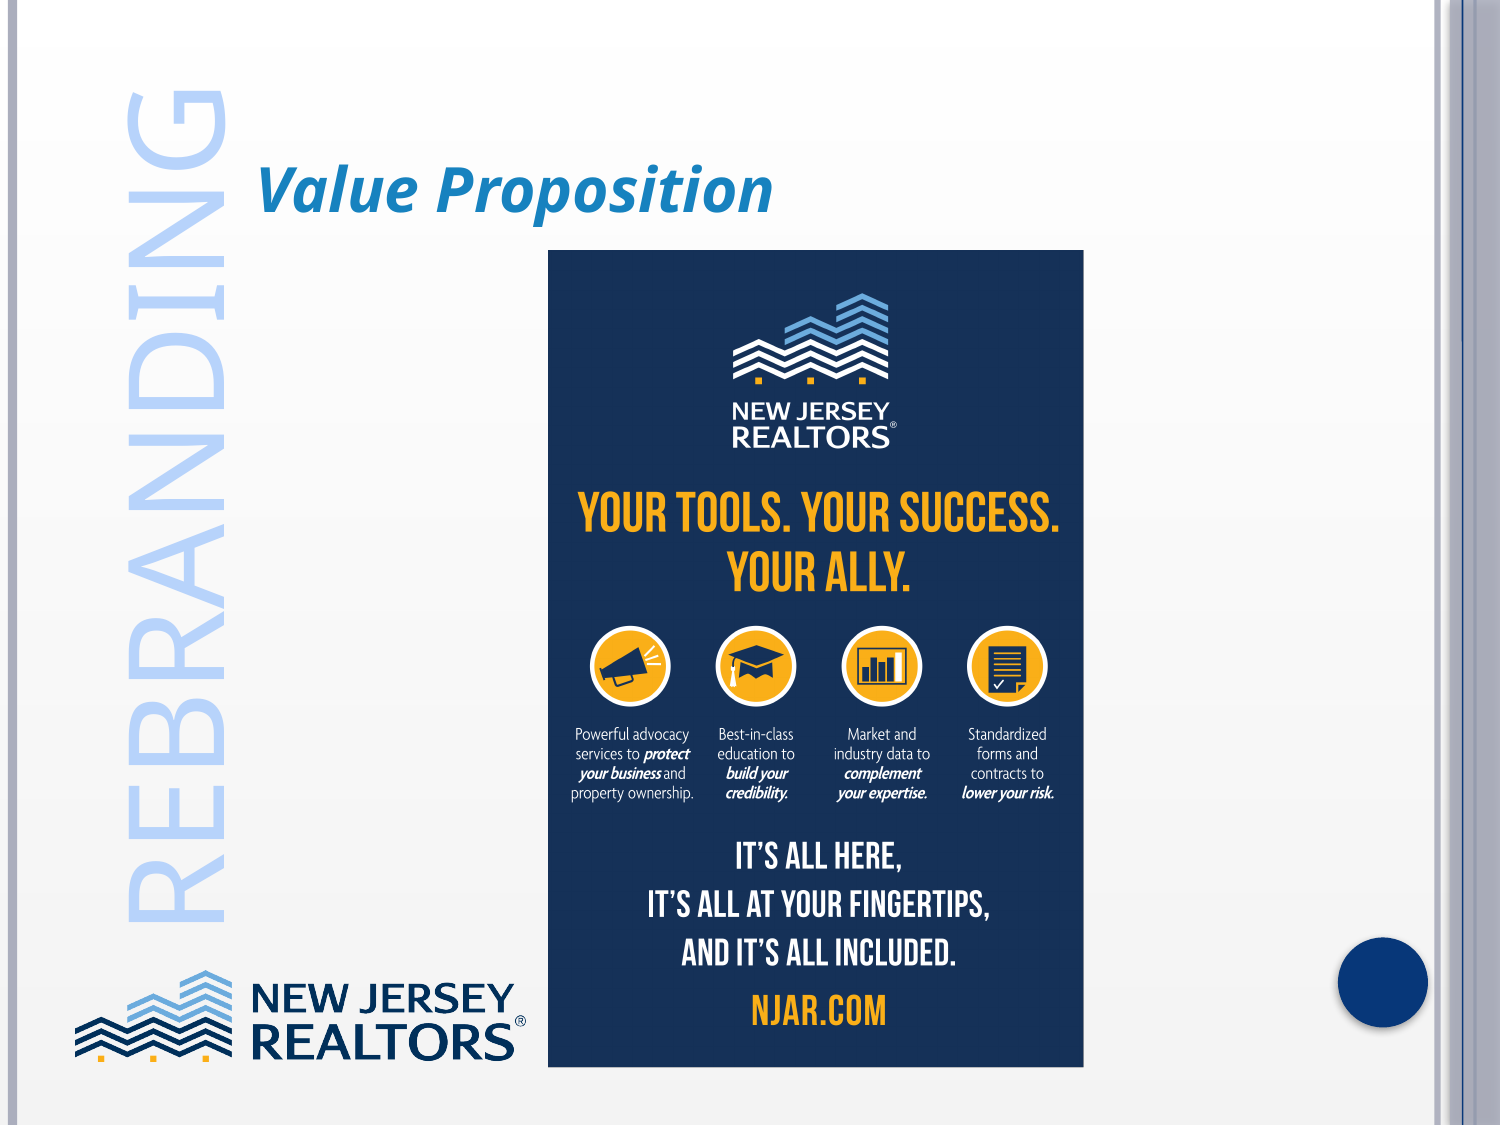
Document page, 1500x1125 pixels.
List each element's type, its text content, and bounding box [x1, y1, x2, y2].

text_box REBRANDING [83, 67, 277, 971]
picture [75, 970, 526, 1062]
picture [531, 232, 1100, 1085]
title Value Proposition [241, 45, 1300, 233]
